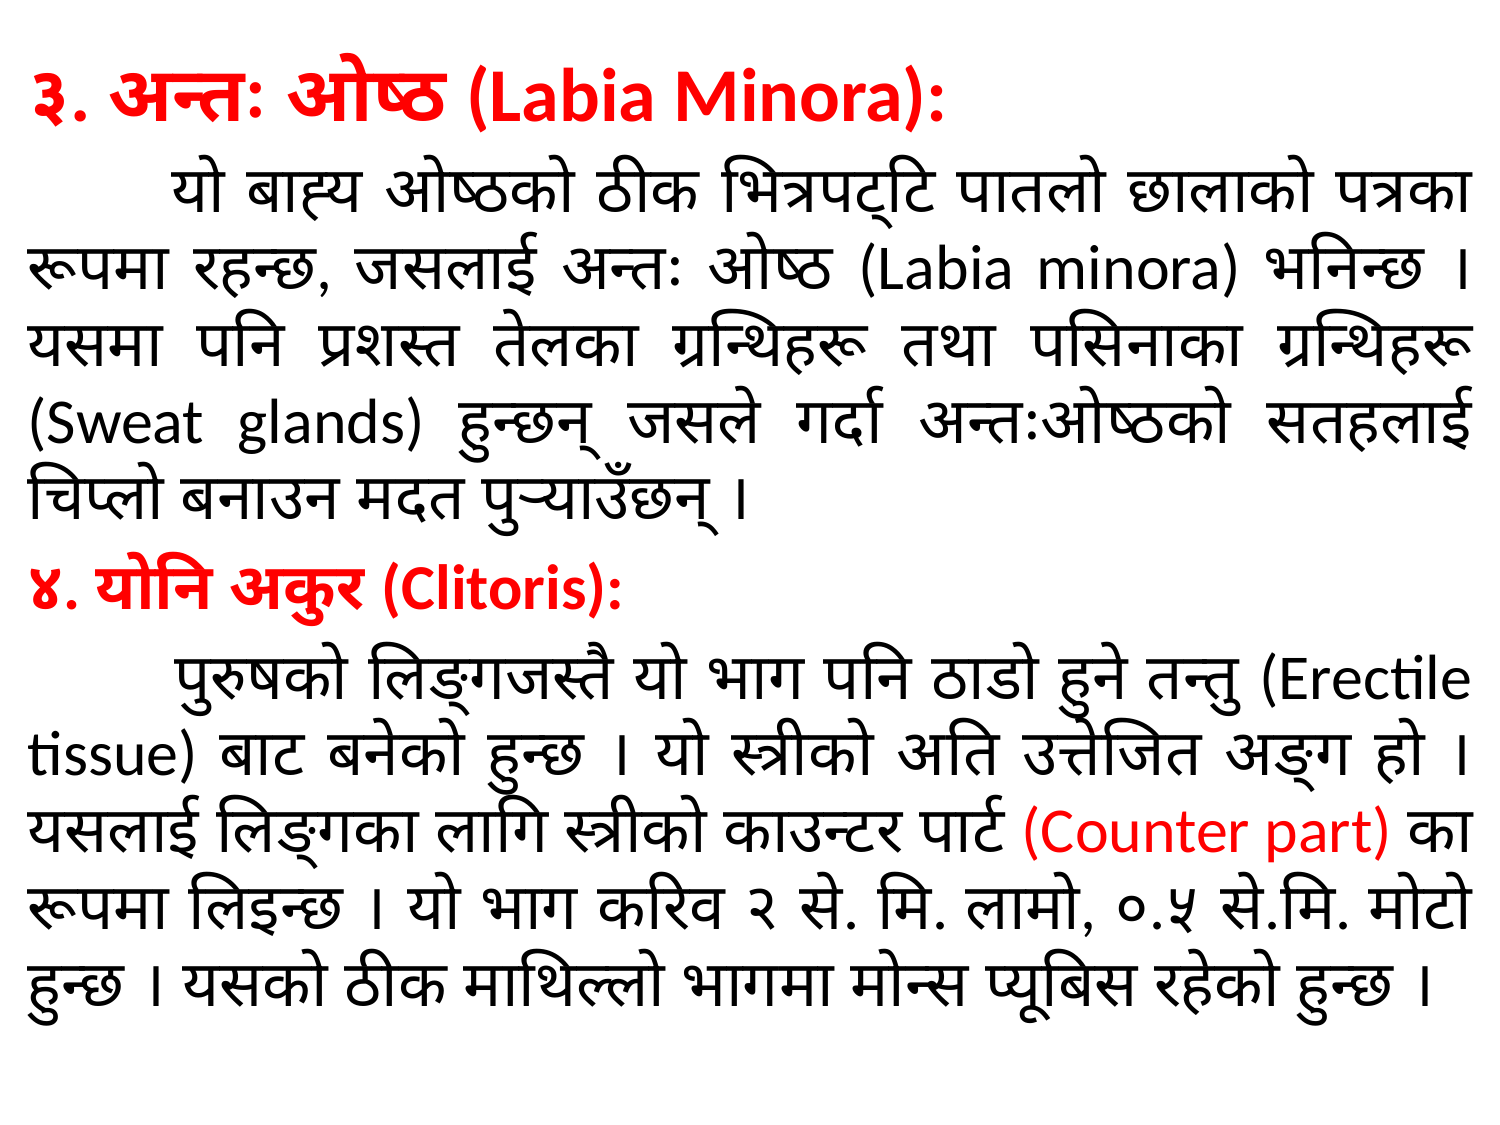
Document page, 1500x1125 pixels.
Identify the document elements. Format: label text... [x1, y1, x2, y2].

list ३. अन्तः ओष्ठ (Labia Minora): यो बाह्य ओष्ठको ठीक भित्रपट्टि पातलो छालाको पत्रका रूपमा रहन्छ, जसलाई अन्तः ओष्ठ (Labia minora) भनिन्छ । यसमा पनि प्रशस्त तेलका ग्रन्थिहरू तथा पसिनाका ग्रन्थिहरू (Sweat glands) हुन्छन् जसले गर्दा अन्तःओष्ठको सतहलाई चिप्लो बनाउन मदत पुऱ्याउँछन् । ४. योनि अकुर (Clitoris): पुरुषको लिङ्गजस्तै यो भाग पनि ठाडो हुने तन्तु (Erectile tissue) बाट बनेको हुन्छ । यो स्त्रीको अति उत्तेजित अङ्ग हो । यसलाई लिङ्गका लागि स्त्रीको काउन्टर पार्ट (Counter part) का रूपमा लिइन्छ । यो भाग करिव २ से. मि. लामो, ०.५ से.मि. मोटो हुन्छ । यसको ठीक माथिल्लो भागमा मोन्स प्यूबिस रहेको हुन्छ । [12, 37, 1488, 1100]
